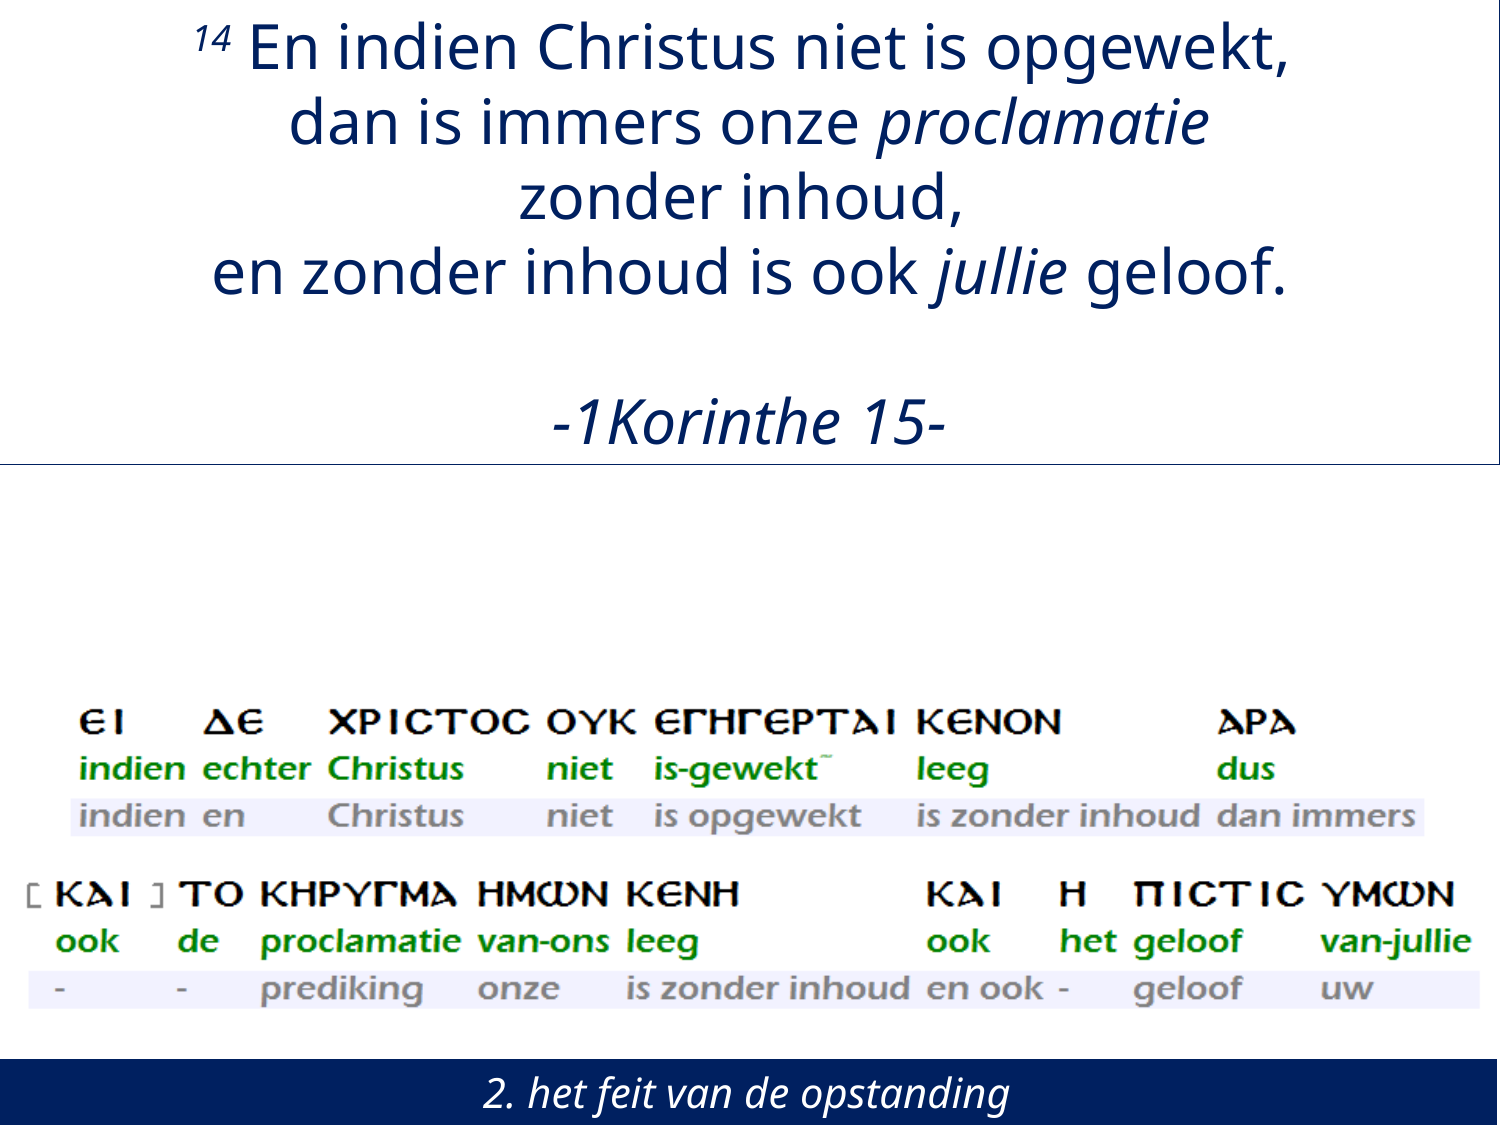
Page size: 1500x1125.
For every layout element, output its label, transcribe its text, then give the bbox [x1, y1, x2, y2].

picture [6, 869, 1491, 1020]
text_box 2. het feit van de opstanding [0, 1059, 1497, 1125]
text_box 14 En indien Christus niet is opgewekt, dan is immers onze proclamatie zonder inhoud, en zonder inhoud is ook jullie geloof. -1Korinthe 15- [0, 0, 1500, 465]
picture [56, 689, 1438, 850]
